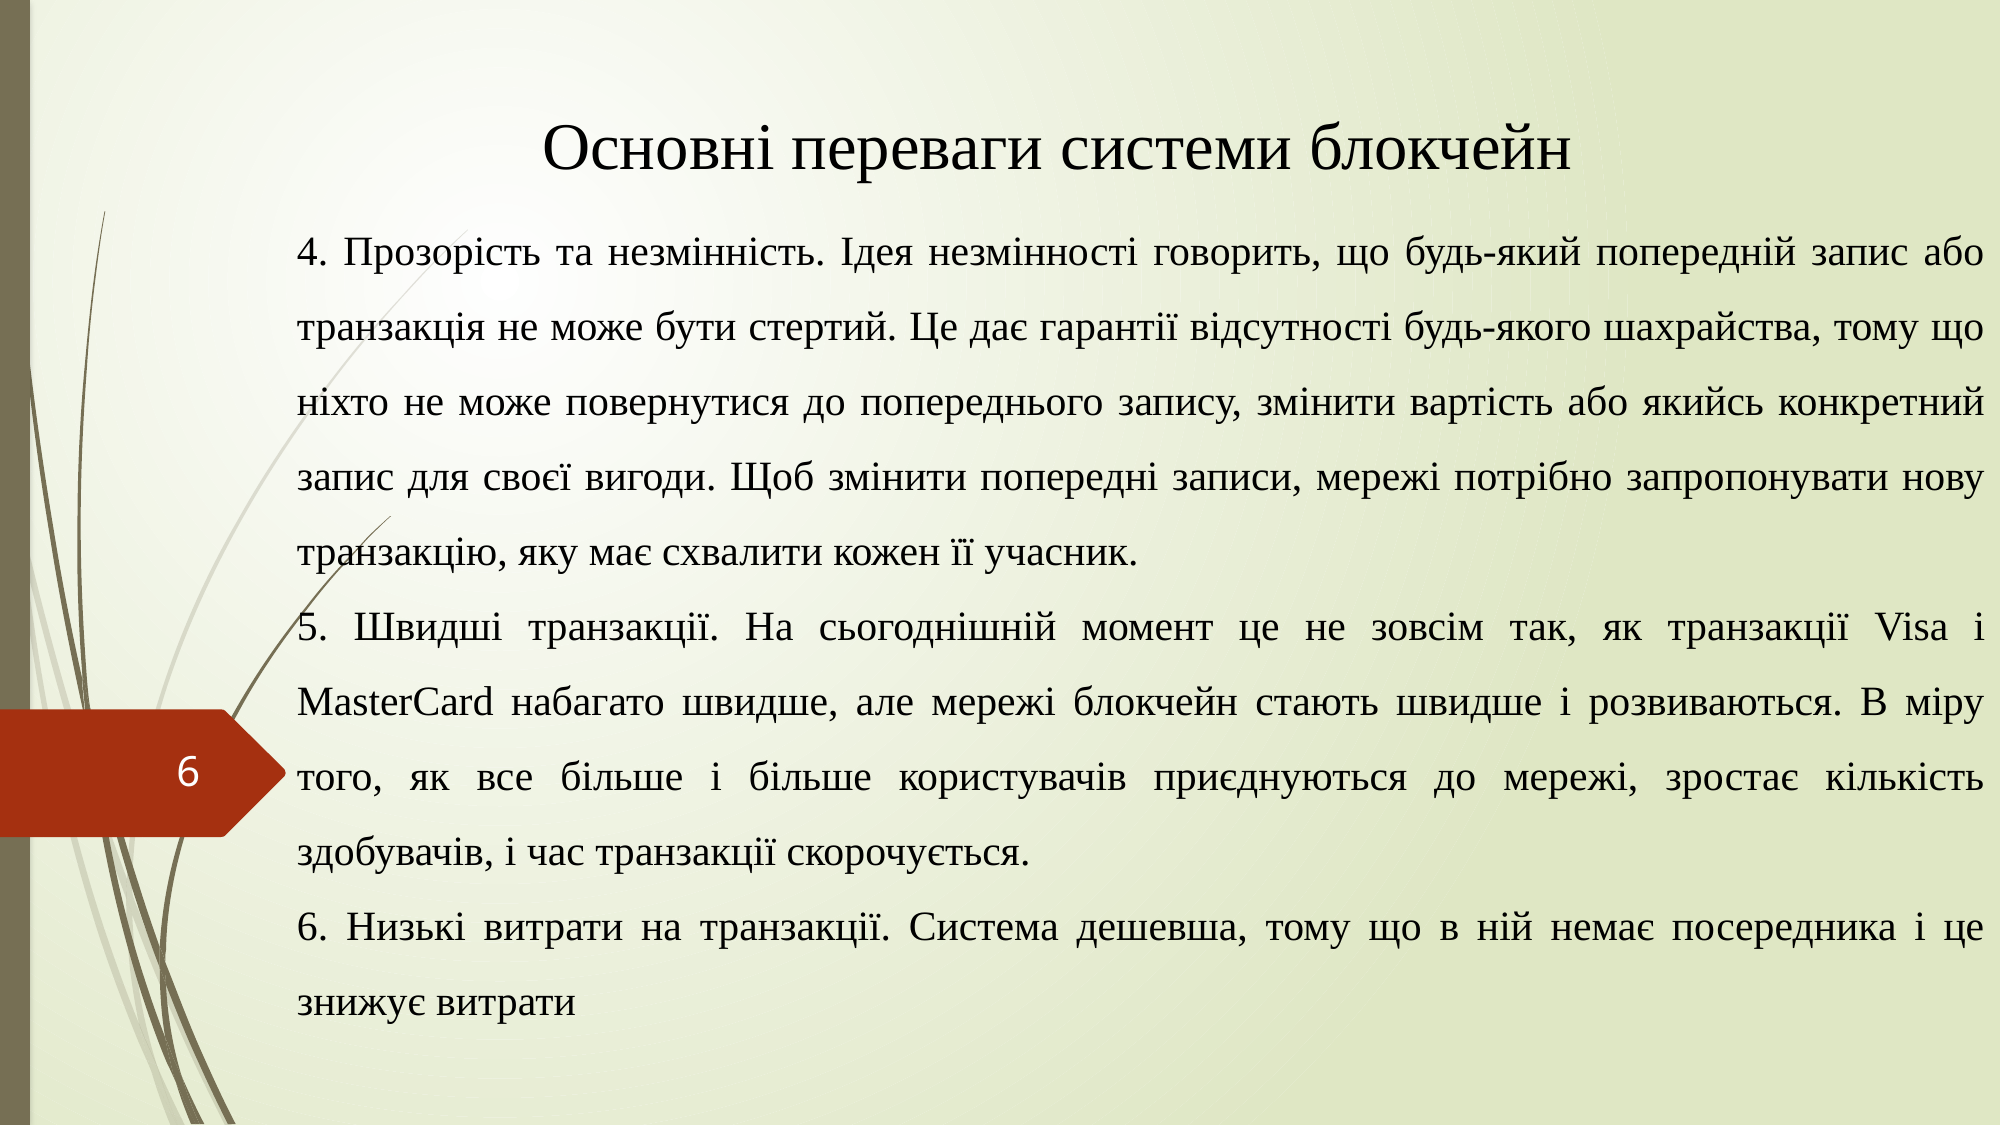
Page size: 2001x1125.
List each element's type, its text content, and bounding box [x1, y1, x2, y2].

slide_number 6 [87, 743, 216, 803]
text_box Основні переваги системи блокчейн [336, 95, 1780, 191]
text_box 4. Прозорість та незмінність. Ідея незмінності говорить, що будь-який попередній запис або транзакція не може бути стертий. Це дає гарантії відсутності будь-якого шахрайства, тому що ніхто не може повернутися до попереднього запису, змінити вартість або якийсь конкретний запис для своєї вигоди. Щоб змінити попередні записи, мережі потрібно запропонувати нову транзакцію, яку має схвалити кожен її учасник. 5. Швидші транзакції. На сьогоднішній момент це не зовсім так, як транзакції Visa і MasterCard набагато швидше, але мережі блокчейн стають швидше і розвиваються. В міру того, як все більше і більше користувачів приєднуються до мережі, зростає кількість здобувачів, і час транзакції скорочується. 6. Низькі витрати на транзакції. Система дешевша, тому що в ній немає посередника і це знижує витрати [282, 191, 2000, 1032]
